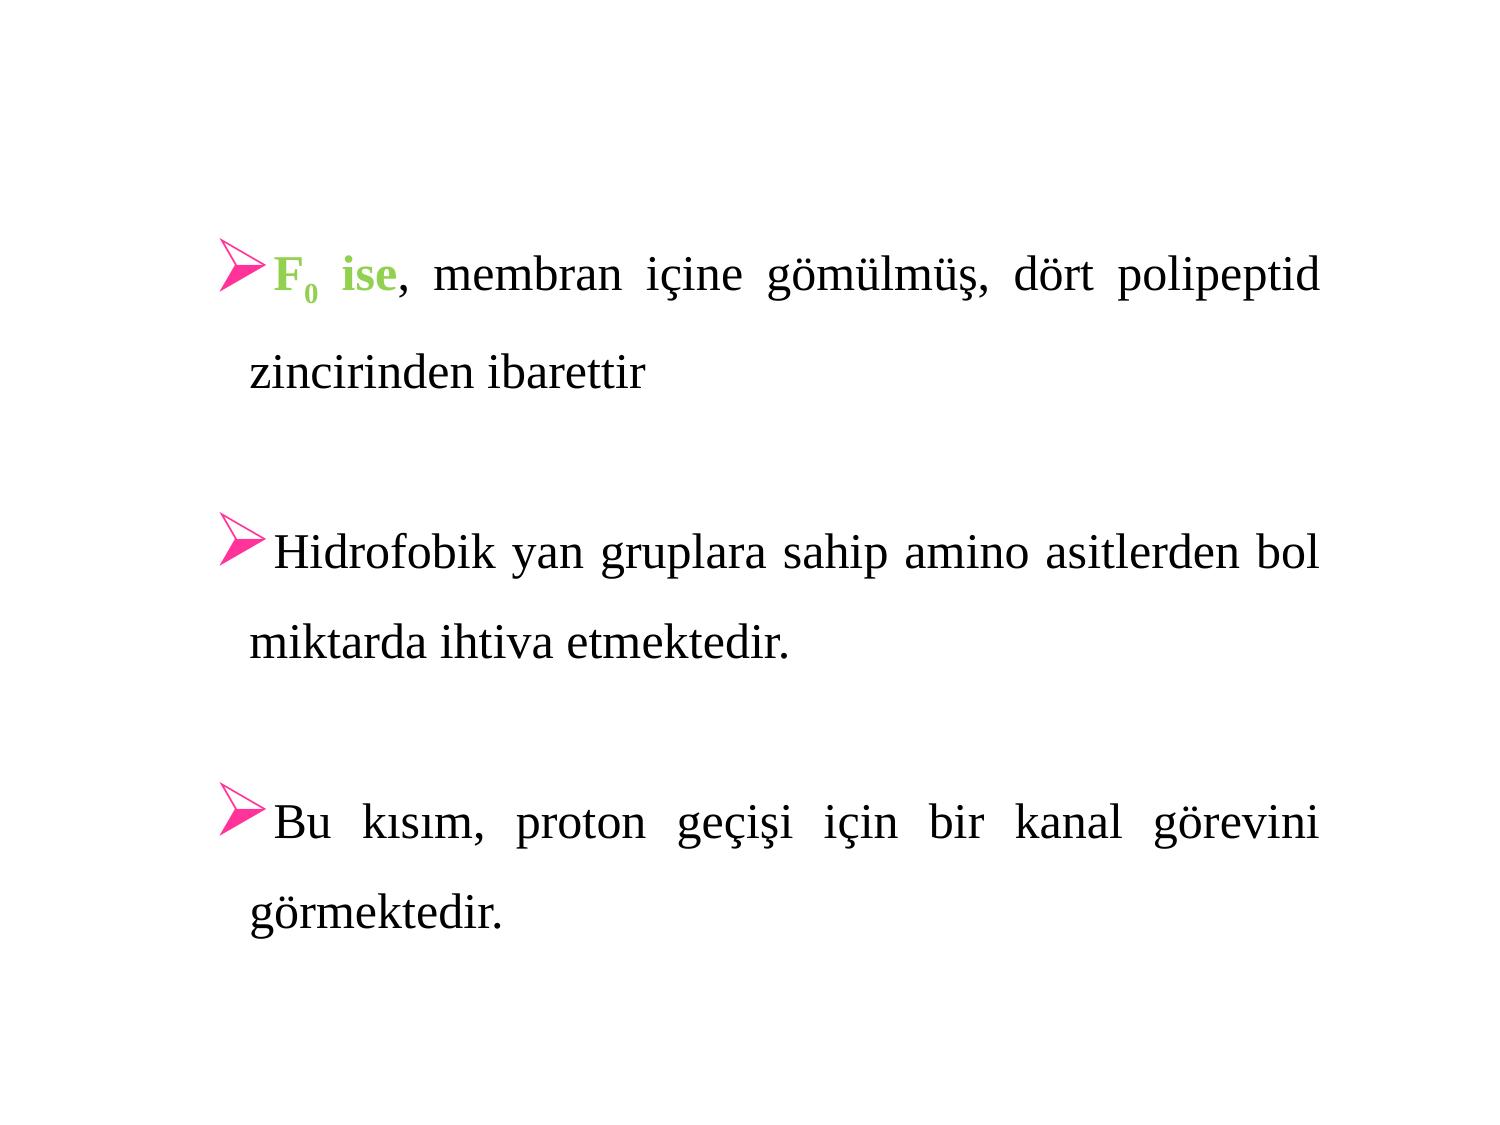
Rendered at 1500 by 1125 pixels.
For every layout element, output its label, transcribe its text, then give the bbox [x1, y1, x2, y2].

text_box F0 ise, membran içine gömülmüş, dört polipeptid zincirinden ibarettir Hidrofobik yan gruplara sahip amino asitlerden bol miktarda ihtiva etmektedir. Bu kısım, proton geçişi için bir kanal görevini görmektedir. [199, 199, 1336, 947]
